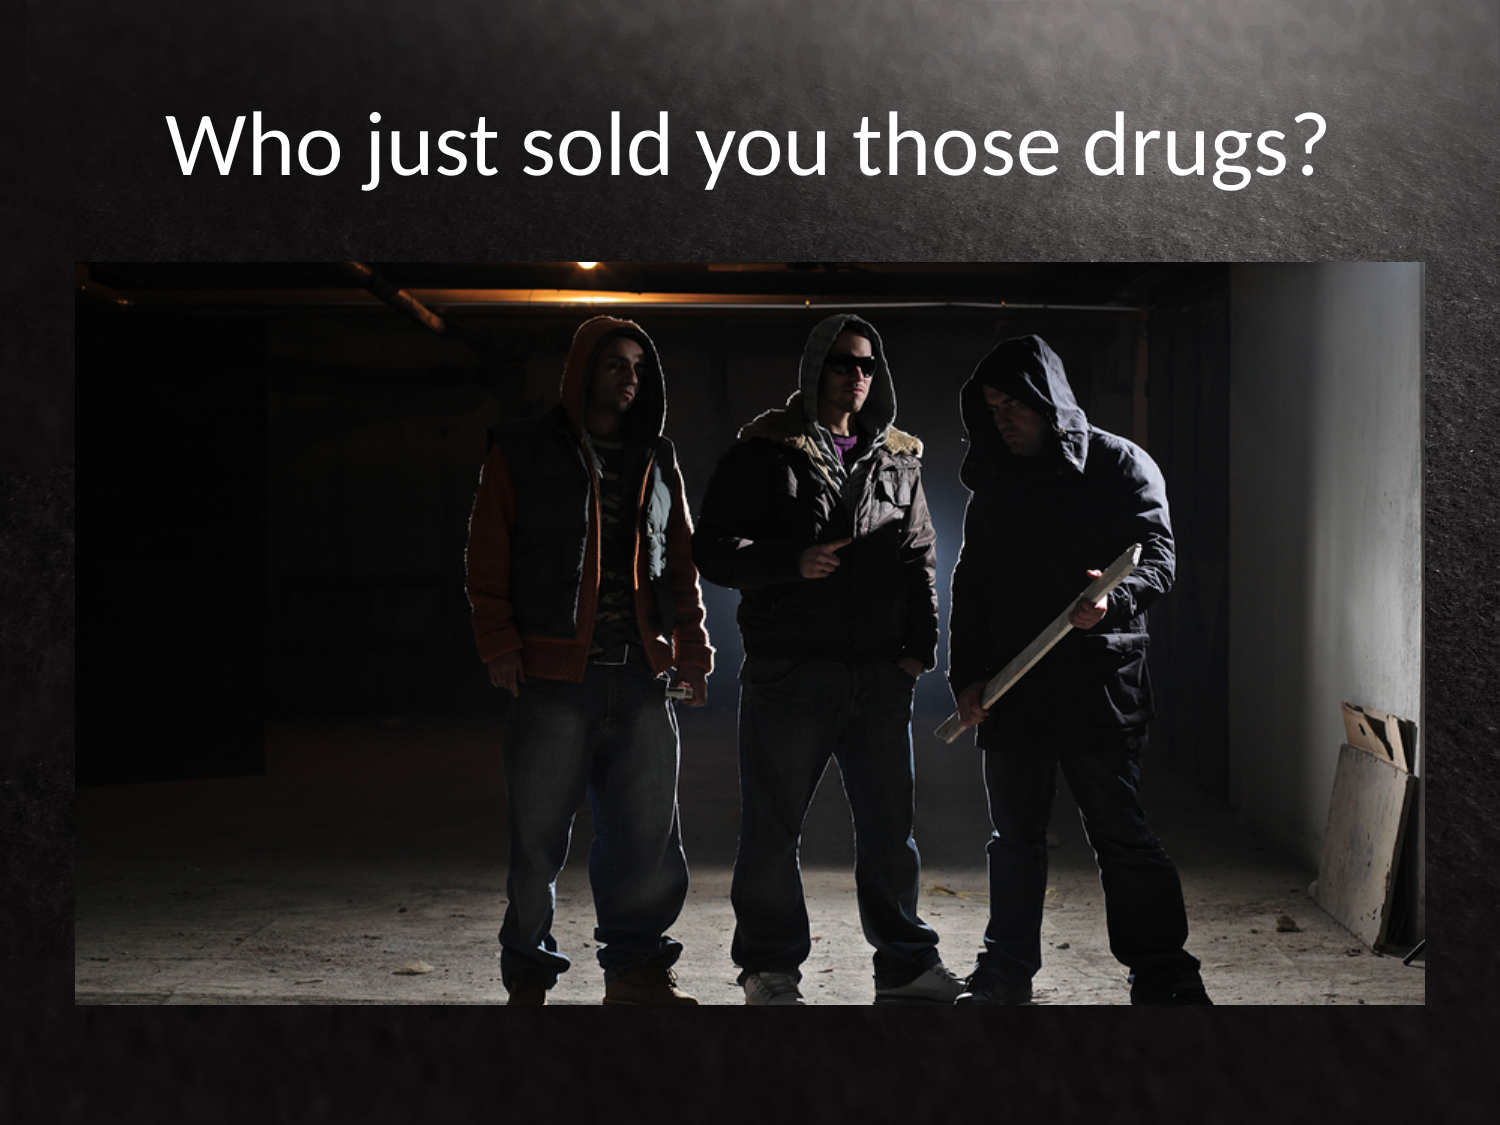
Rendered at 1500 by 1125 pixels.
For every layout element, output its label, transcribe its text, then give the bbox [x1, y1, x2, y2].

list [74, 262, 1426, 1006]
picture [0, 0, 1500, 1125]
title Who just sold you those drugs? [75, 45, 1425, 233]
